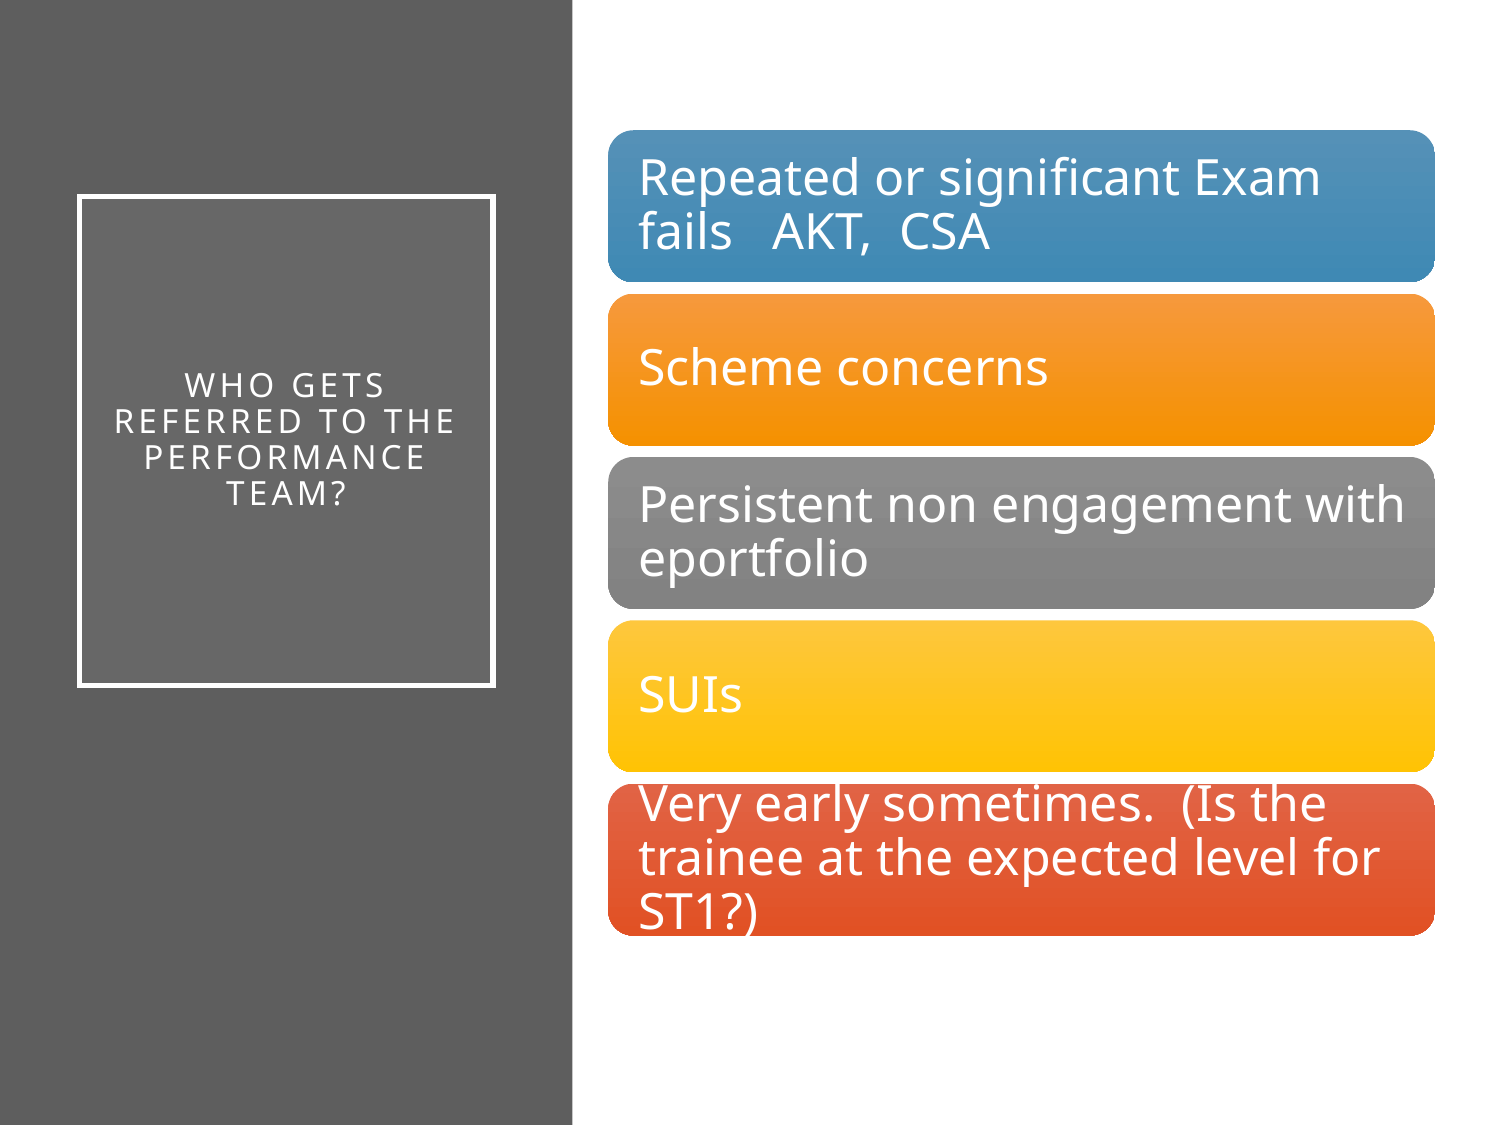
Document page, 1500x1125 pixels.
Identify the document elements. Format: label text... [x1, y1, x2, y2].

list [608, 78, 1436, 988]
text_box [0, 0, 573, 1125]
title Who gets referred to the performance team? [77, 194, 496, 688]
text_box [573, 0, 1500, 1125]
